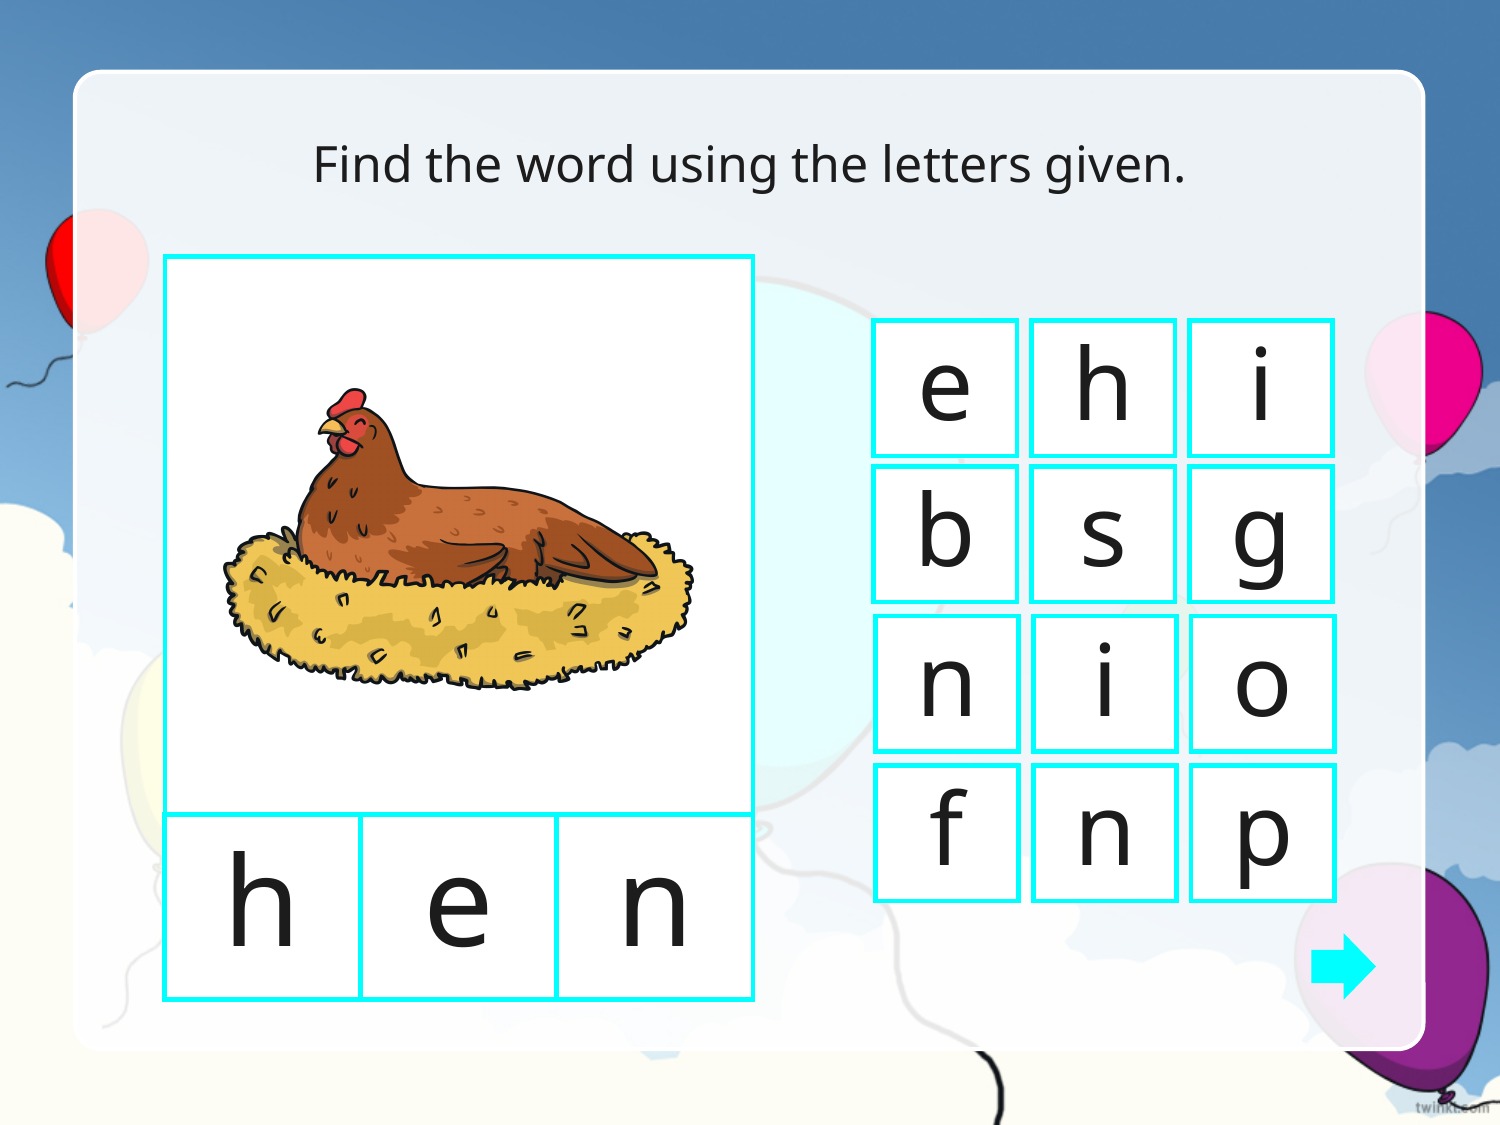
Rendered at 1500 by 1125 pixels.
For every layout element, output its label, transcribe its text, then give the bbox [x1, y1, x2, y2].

text_box i [1189, 319, 1334, 457]
text_box p [1190, 765, 1336, 902]
picture [0, 0, 1500, 1125]
text_box h [1031, 319, 1176, 457]
text_box e [873, 319, 1018, 457]
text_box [165, 814, 753, 1000]
text_box f [874, 765, 1020, 902]
text_box n [874, 615, 1020, 753]
text_box i [1032, 615, 1178, 753]
text_box b [873, 466, 1018, 603]
text_box [164, 256, 754, 812]
text_box g [1189, 466, 1334, 603]
text_box o [1190, 615, 1336, 753]
text_box s [1031, 466, 1176, 603]
text_box Find the word using the letters given. [123, 125, 1376, 201]
text_box [1310, 930, 1378, 1003]
text_box n [1032, 765, 1178, 902]
